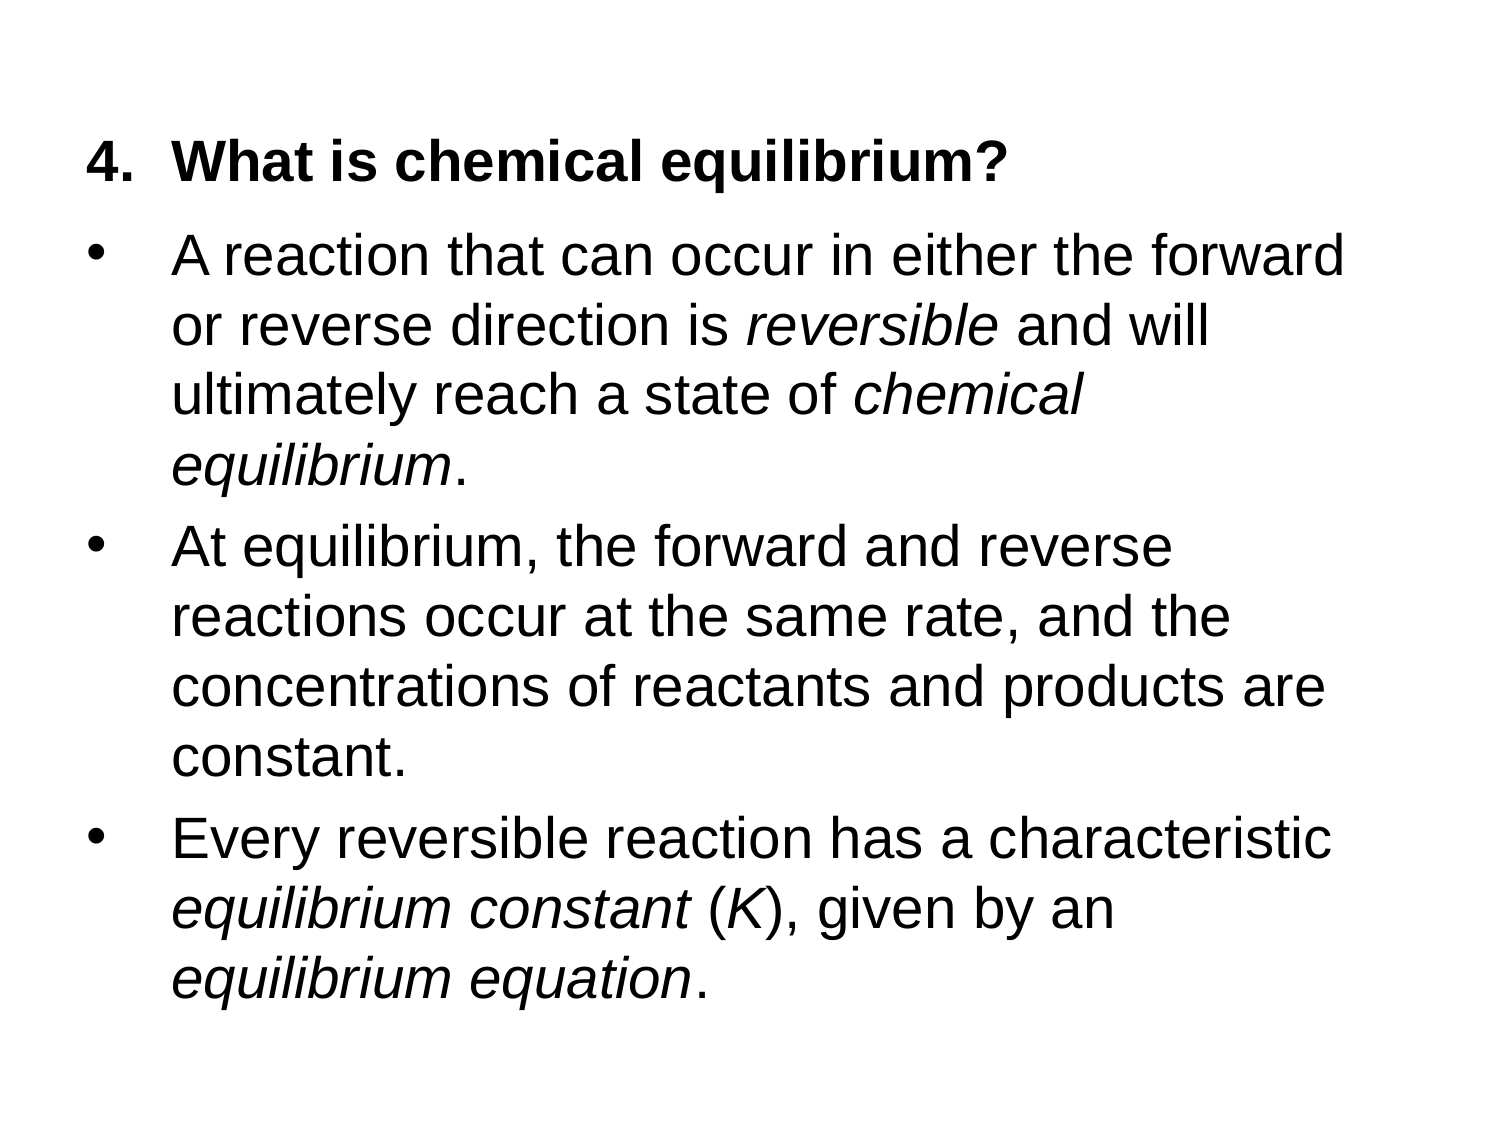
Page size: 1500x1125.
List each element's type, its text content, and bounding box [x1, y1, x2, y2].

list What is chemical equilibrium? A reaction that can occur in either the forward or reverse direction is reversible and will ultimately reach a state of chemical equilibrium. At equilibrium, the forward and reverse reactions occur at the same rate, and the concentrations of reactants and products are constant. Every reversible reaction has a characteristic equilibrium constant (K), given by an equilibrium equation. [59, 115, 1410, 1026]
